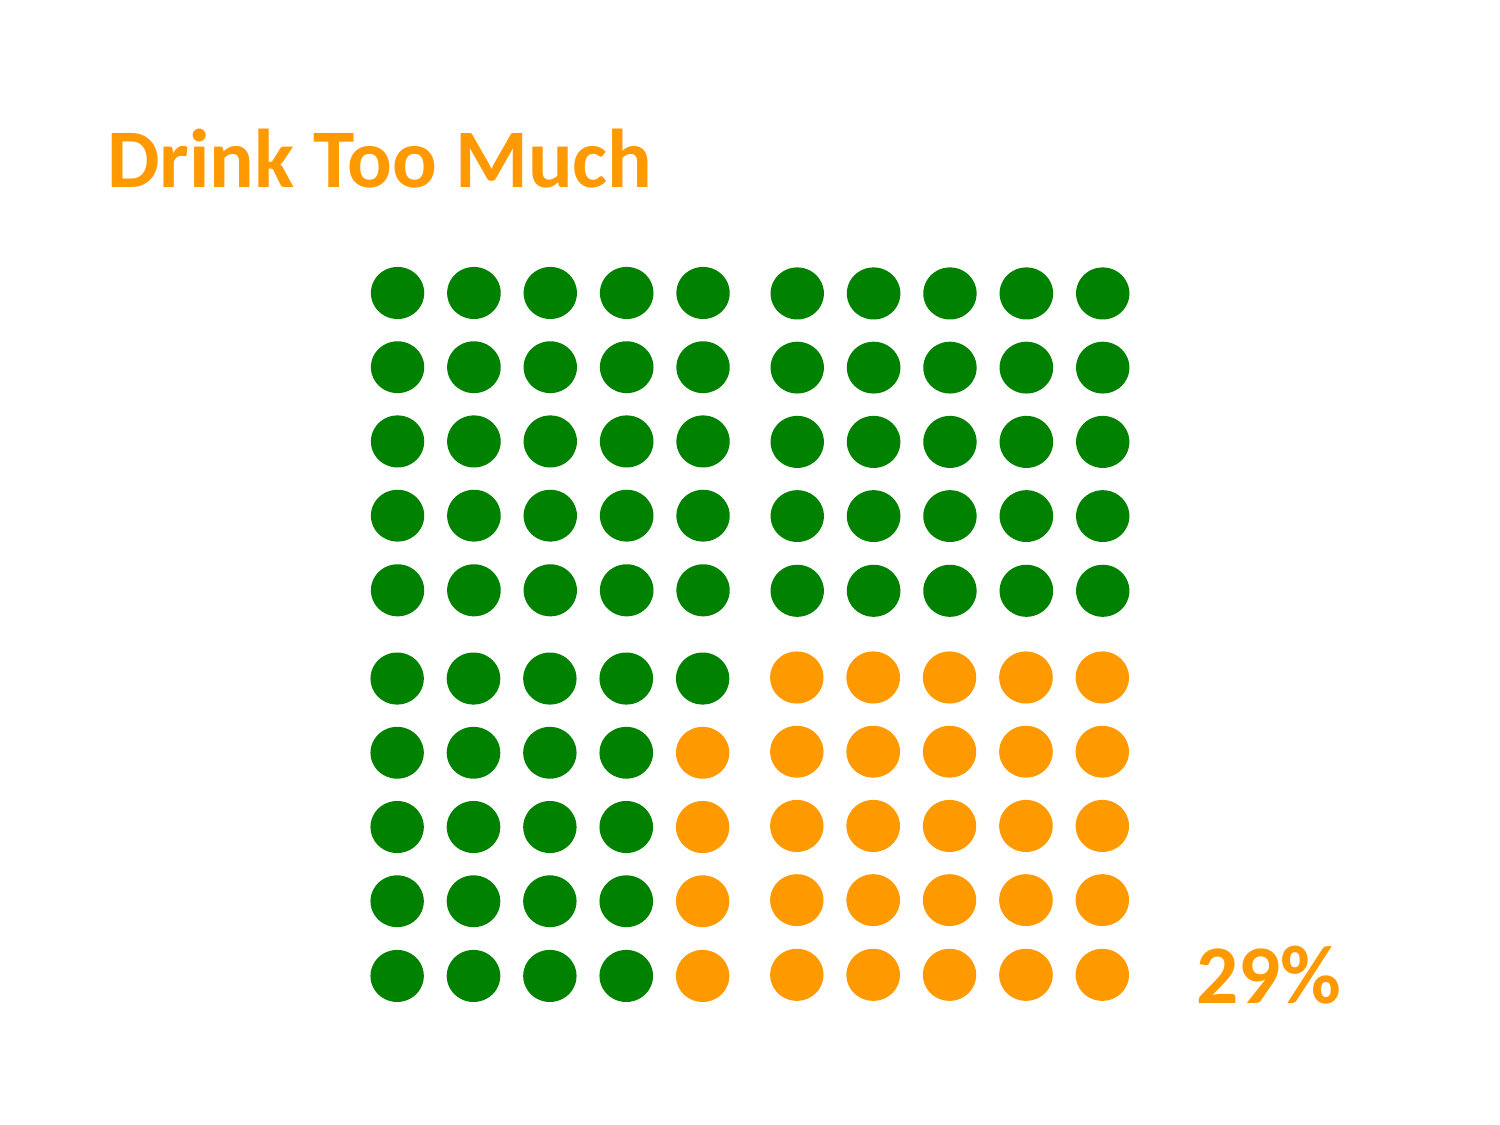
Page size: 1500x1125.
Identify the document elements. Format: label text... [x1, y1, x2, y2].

text_box [599, 341, 654, 394]
text_box [675, 652, 730, 705]
text_box [846, 651, 901, 704]
text_box [447, 266, 501, 320]
text_box [676, 415, 730, 468]
text_box [370, 875, 424, 928]
text_box [599, 949, 654, 1002]
text_box [370, 949, 424, 1002]
text_box [923, 415, 977, 468]
text_box [446, 652, 501, 705]
text_box [999, 799, 1053, 852]
text_box [523, 949, 577, 1002]
text_box [770, 341, 824, 394]
text_box [370, 726, 424, 779]
text_box [999, 490, 1054, 543]
text_box [1075, 948, 1130, 1001]
text_box [999, 725, 1053, 778]
text_box [999, 415, 1054, 468]
text_box [599, 489, 654, 542]
text_box [446, 726, 501, 779]
text_box [676, 341, 730, 394]
text_box [447, 489, 501, 542]
text_box [675, 875, 730, 928]
text_box [846, 564, 901, 617]
text_box [599, 415, 654, 468]
text_box [446, 800, 501, 854]
text_box [1076, 564, 1130, 617]
text_box [523, 489, 577, 542]
text_box [523, 800, 577, 854]
text_box [770, 415, 824, 468]
text_box [1075, 651, 1130, 704]
text_box [599, 266, 654, 320]
text_box [922, 799, 977, 852]
text_box [599, 875, 654, 928]
text_box [370, 564, 425, 617]
text_box [1075, 799, 1130, 852]
text_box [370, 415, 425, 468]
text_box [922, 874, 977, 927]
text_box 29% [1188, 916, 1451, 1025]
text_box Drink Too Much [99, 100, 662, 209]
text_box [599, 564, 654, 617]
text_box [523, 875, 577, 928]
text_box [922, 725, 977, 778]
text_box [523, 341, 577, 394]
text_box [675, 726, 730, 779]
text_box [923, 564, 977, 617]
text_box [447, 564, 501, 617]
text_box [770, 267, 824, 320]
text_box [770, 564, 824, 617]
text_box [1076, 490, 1130, 543]
text_box [770, 651, 824, 704]
text_box [846, 725, 901, 778]
text_box [1076, 415, 1130, 468]
text_box [523, 415, 577, 468]
text_box [846, 341, 901, 394]
text_box [599, 800, 654, 854]
text_box [447, 341, 501, 394]
text_box [676, 564, 730, 617]
text_box [846, 415, 901, 468]
text_box [770, 725, 824, 778]
text_box [1075, 725, 1130, 778]
text_box [846, 948, 901, 1001]
text_box [846, 490, 901, 543]
text_box [770, 490, 824, 543]
text_box [370, 341, 425, 394]
text_box [599, 652, 654, 705]
text_box [1075, 874, 1130, 927]
text_box [370, 266, 425, 320]
text_box [675, 800, 730, 854]
text_box [846, 874, 901, 927]
text_box [999, 341, 1054, 394]
text_box [923, 490, 977, 543]
text_box [923, 267, 977, 320]
text_box [676, 266, 730, 320]
text_box [523, 726, 577, 779]
text_box [999, 564, 1054, 617]
text_box [999, 651, 1053, 704]
text_box [675, 949, 730, 1002]
text_box [922, 948, 977, 1001]
text_box [999, 874, 1053, 927]
text_box [999, 267, 1054, 320]
text_box [523, 564, 577, 617]
text_box [446, 949, 501, 1002]
text_box [446, 875, 501, 928]
text_box [923, 341, 977, 394]
text_box [370, 489, 425, 542]
text_box [846, 267, 901, 320]
text_box [770, 799, 824, 852]
text_box [447, 415, 501, 468]
text_box [770, 948, 824, 1001]
text_box [846, 799, 901, 852]
text_box [1076, 341, 1130, 394]
text_box [370, 652, 424, 705]
text_box [676, 489, 730, 542]
text_box [599, 726, 654, 779]
text_box [523, 266, 577, 320]
text_box [770, 874, 824, 927]
text_box [370, 800, 424, 854]
text_box [922, 651, 977, 704]
text_box [523, 652, 577, 705]
text_box [1076, 267, 1130, 320]
text_box [999, 948, 1053, 1001]
